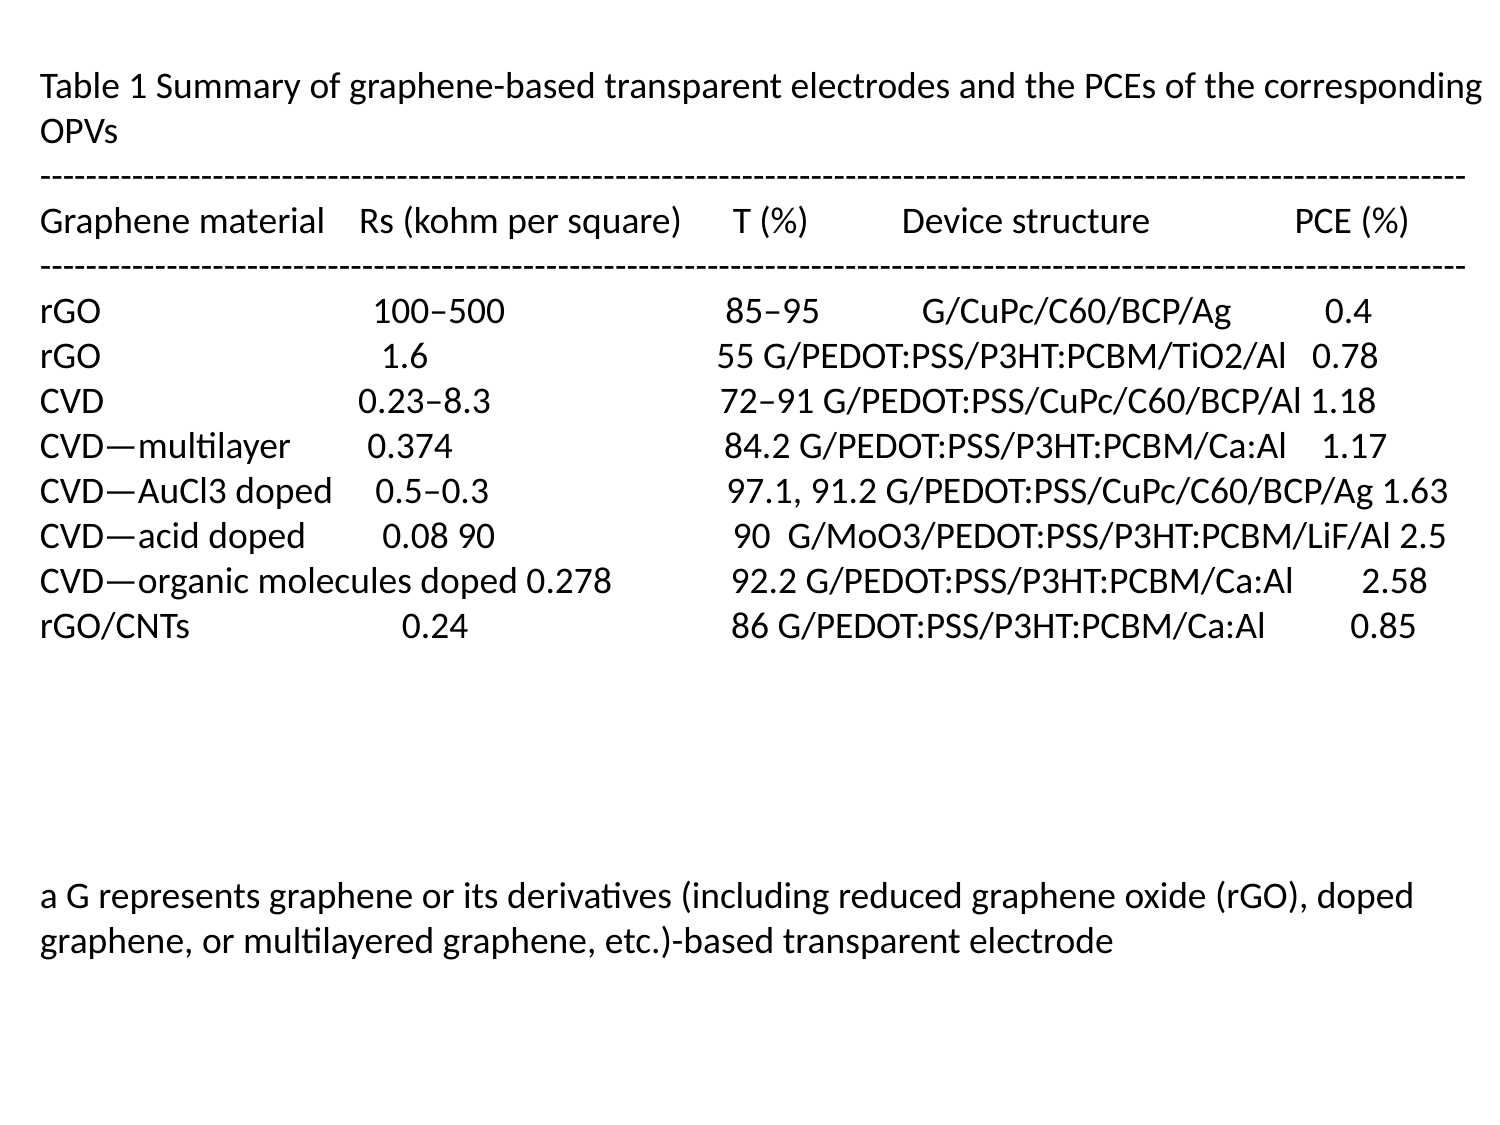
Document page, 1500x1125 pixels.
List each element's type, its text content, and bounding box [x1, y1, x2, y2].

text_box Table 1 Summary of graphene-based transparent electrodes and the PCEs of the corresponding OPVs ---------------------------------------------------------------------------------------------------------------------------- Graphene material Rs (kohm per square) T (%) Device structure PCE (%) ---------------------------------------------------------------------------------------------------------------------------- rGO 100–500 85–95 G/CuPc/C60/BCP/Ag 0.4 rGO 1.6 55 G/PEDOT:PSS/P3HT:PCBM/TiO2/Al 0.78 CVD 0.23–8.3 72–91 G/PEDOT:PSS/CuPc/C60/BCP/Al 1.18 CVD—multilayer 0.374 84.2 G/PEDOT:PSS/P3HT:PCBM/Ca:Al 1.17 CVD—AuCl3 doped 0.5–0.3 97.1, 91.2 G/PEDOT:PSS/CuPc/C60/BCP/Ag 1.63 CVD—acid doped 0.08 90 90 G/MoO3/PEDOT:PSS/P3HT:PCBM/LiF/Al 2.5 CVD—organic molecules doped 0.278 92.2 G/PEDOT:PSS/P3HT:PCBM/Ca:Al 2.58 rGO/CNTs 0.24 86 G/PEDOT:PSS/P3HT:PCBM/Ca:Al 0.85 a G represents graphene or its derivatives (including reduced graphene oxide (rGO), doped graphene, or multilayered graphene, etc.)-based transparent electrode [24, 0, 1500, 969]
